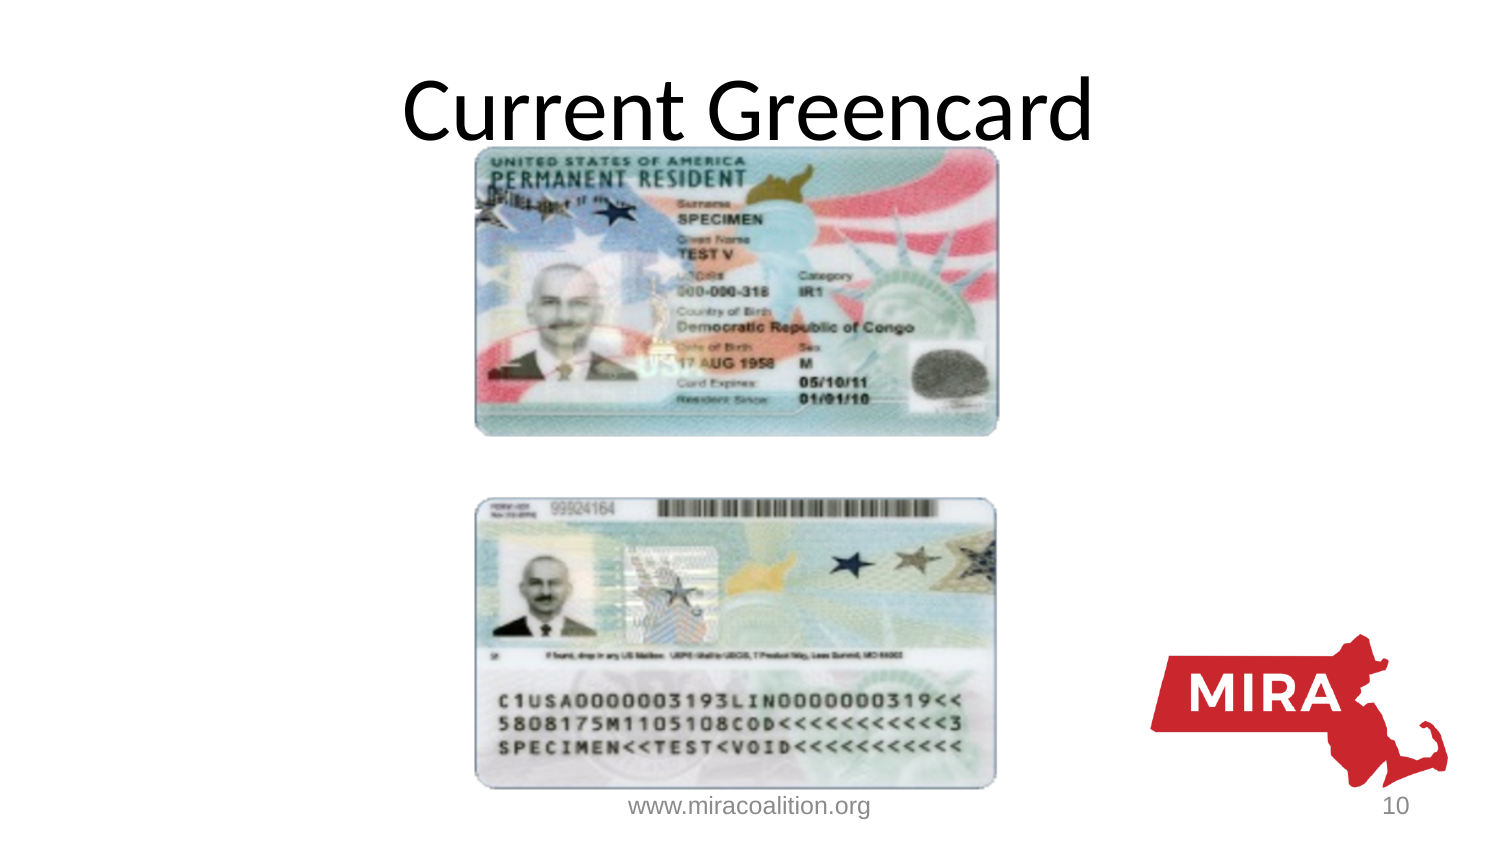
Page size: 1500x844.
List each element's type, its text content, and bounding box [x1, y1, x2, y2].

picture [1149, 634, 1449, 796]
slide_number 10 [1074, 782, 1425, 827]
picture [474, 146, 1001, 791]
footer www.miracoalition.org [512, 798, 988, 827]
title Current Greencard [75, 33, 1425, 175]
